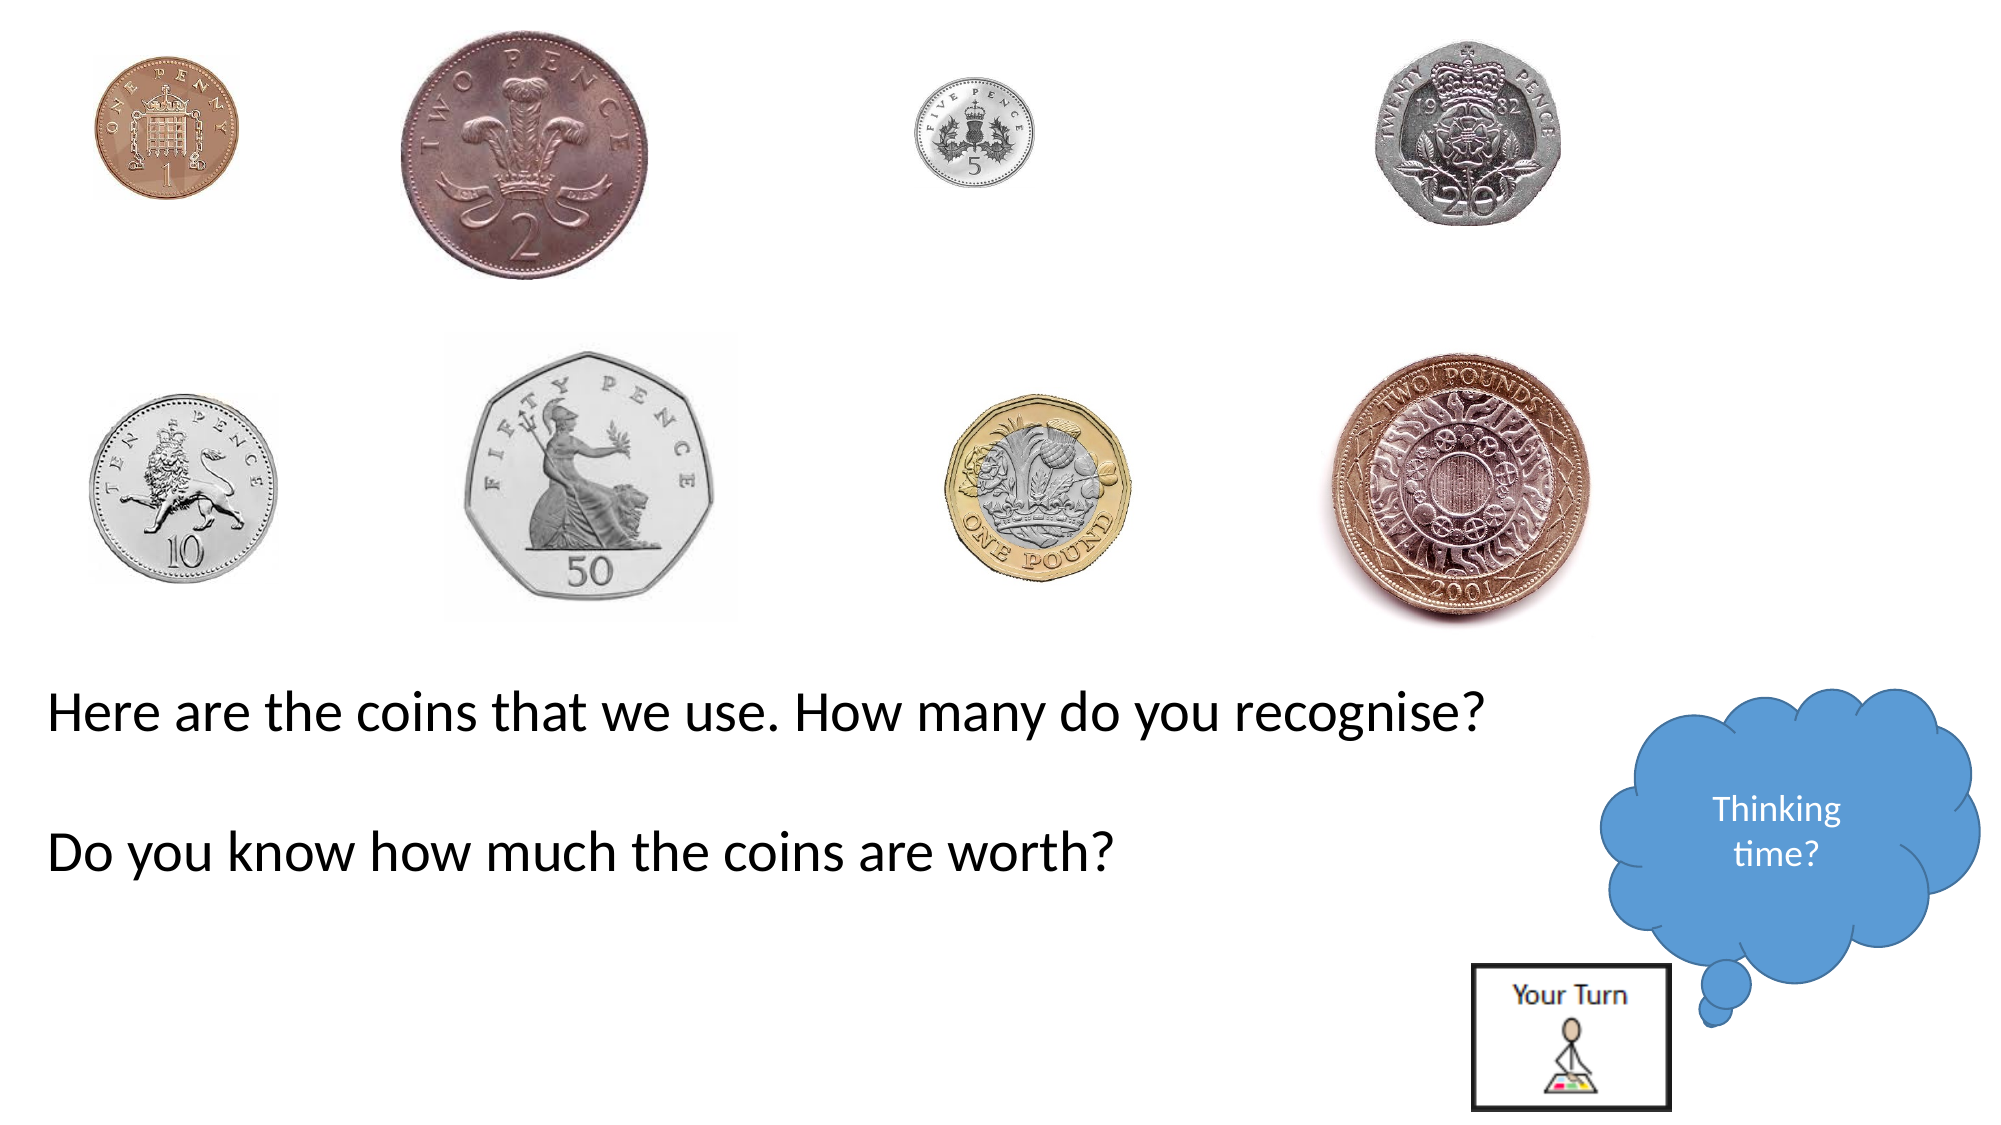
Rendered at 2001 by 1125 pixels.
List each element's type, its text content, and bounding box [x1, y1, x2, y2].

picture [93, 55, 240, 200]
text_box Thinking time? [1599, 688, 1981, 1029]
picture [444, 332, 738, 622]
picture [914, 77, 1035, 188]
text_box Here are the coins that we use. How many do you recognise? Do you know how much the coins are worth? [32, 665, 2000, 961]
picture [88, 393, 279, 584]
picture [1299, 337, 1620, 641]
picture [1374, 39, 1561, 226]
picture [400, 30, 649, 280]
picture [1471, 963, 1672, 1112]
picture [904, 387, 1173, 590]
